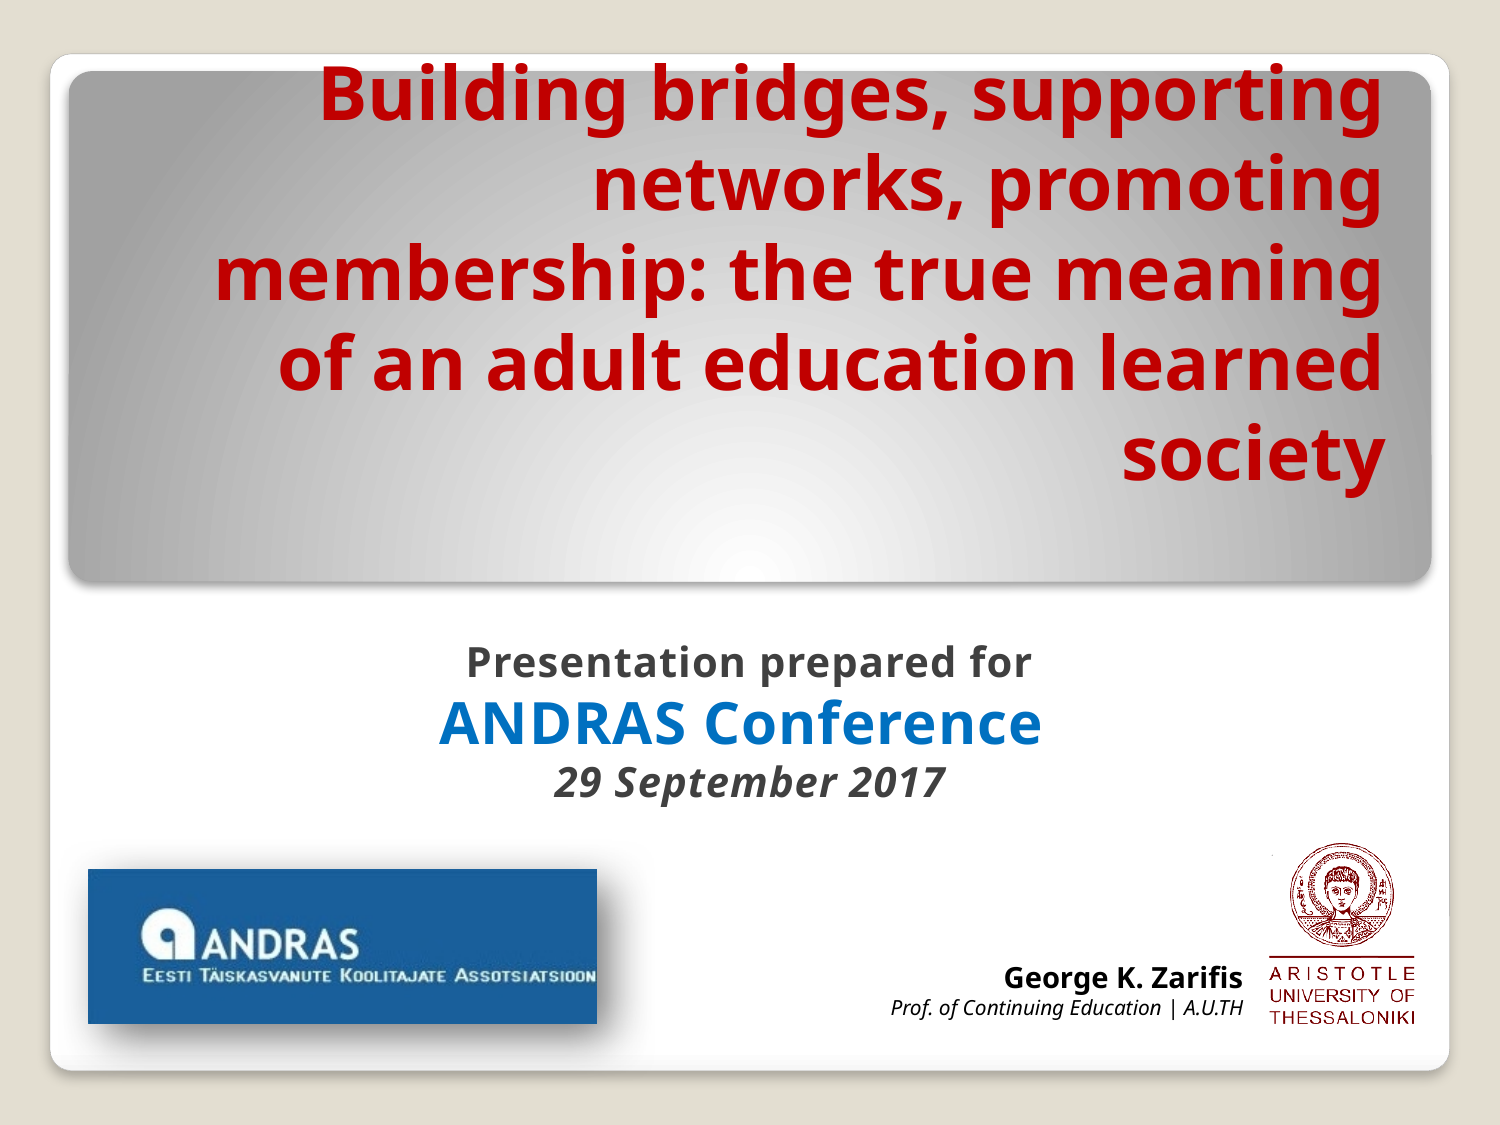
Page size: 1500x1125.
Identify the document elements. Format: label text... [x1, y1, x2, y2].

title Building bridges, supporting networks, promoting membership: the true meaning of an adult education learned society [118, 137, 1394, 504]
picture [88, 869, 597, 1024]
text_box George K. Zarifis Prof. of Continuing Education | A.U.TH [672, 952, 1250, 1027]
text_box Presentation prepared for ANDRAS Conference 29 September 2017 [371, 628, 1128, 814]
picture [1257, 831, 1426, 1036]
